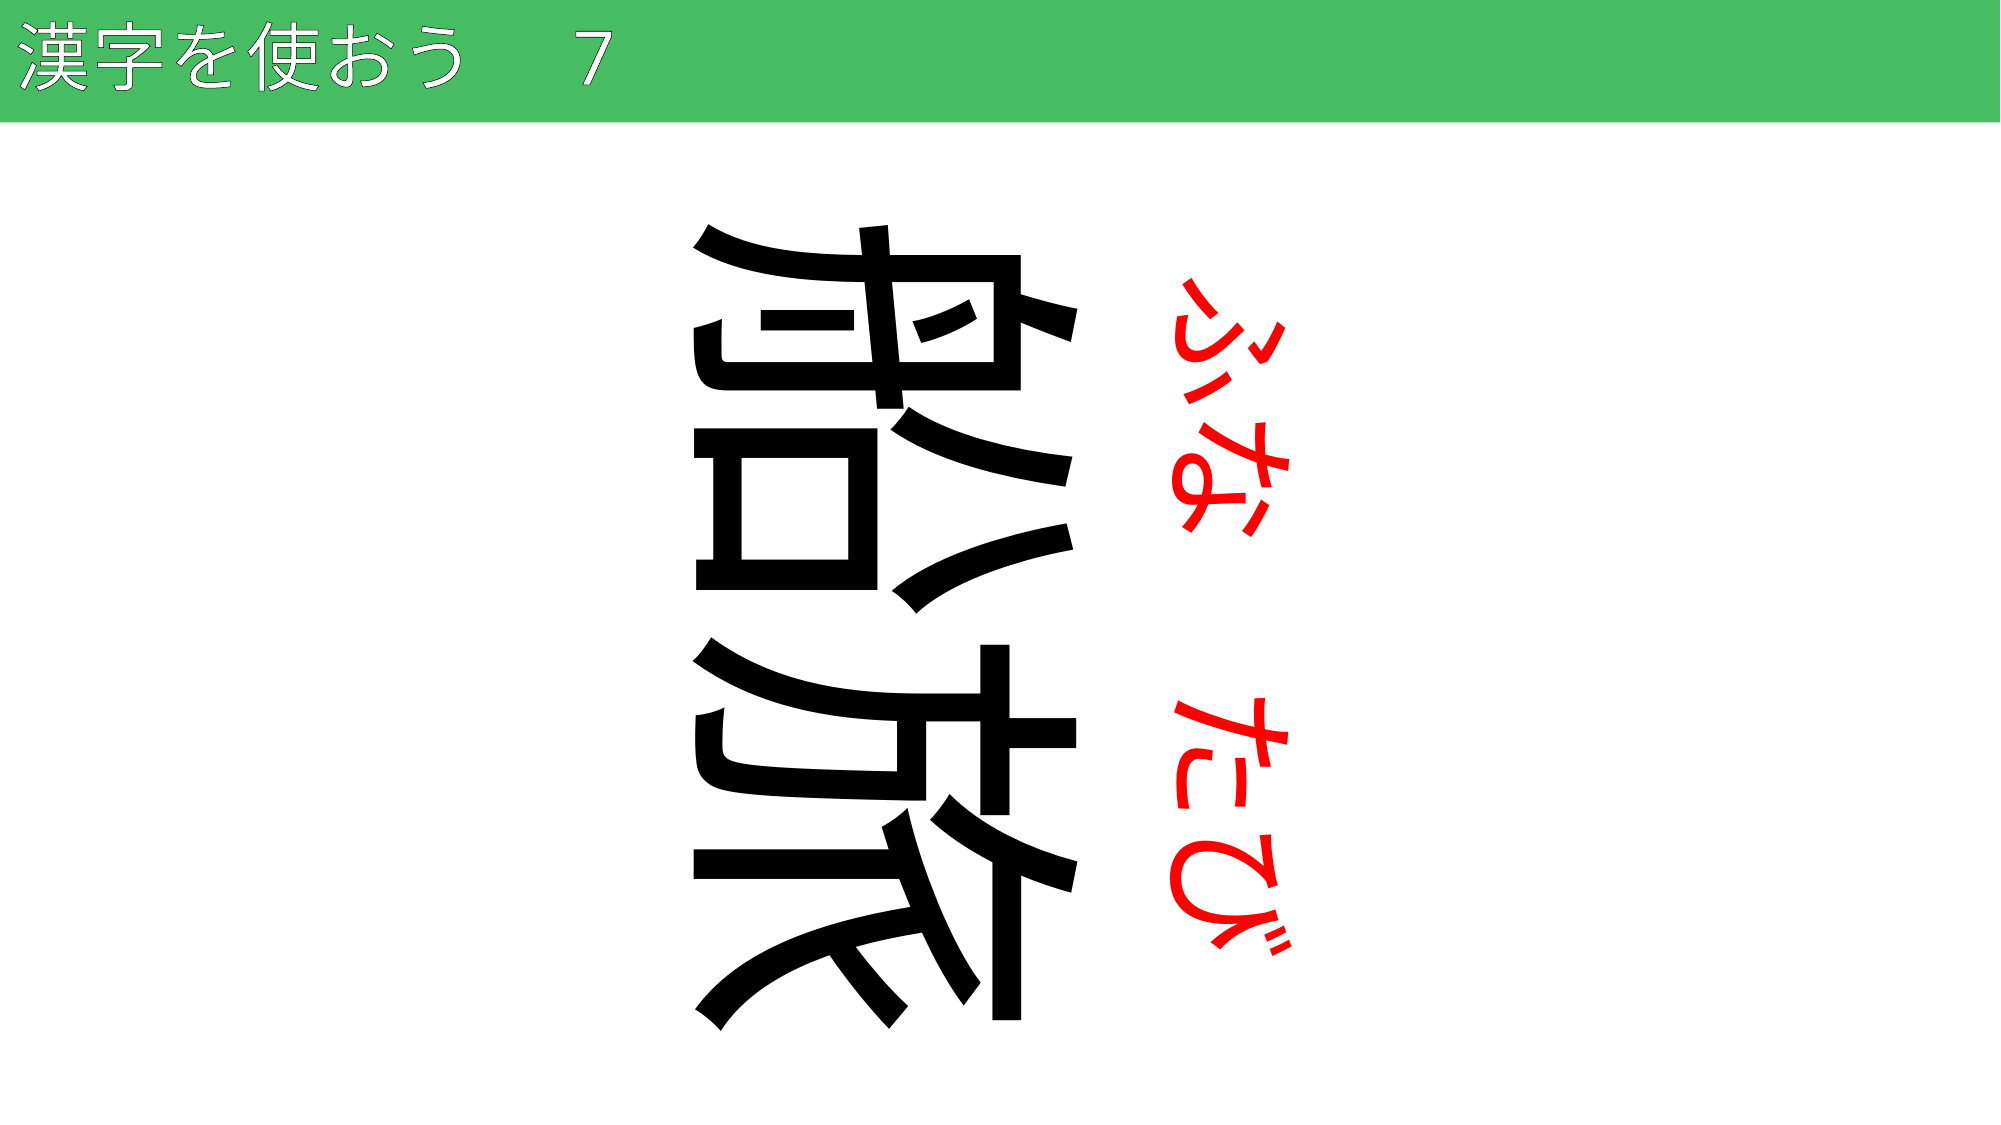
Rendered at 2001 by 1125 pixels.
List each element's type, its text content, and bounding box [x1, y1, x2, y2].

title 漢字を使おう 7 [0, 0, 1712, 123]
text_box ふな たび [1127, 257, 1324, 967]
slide_number 44 [1712, 0, 2000, 123]
text_box 船旅 [616, 195, 1152, 1125]
